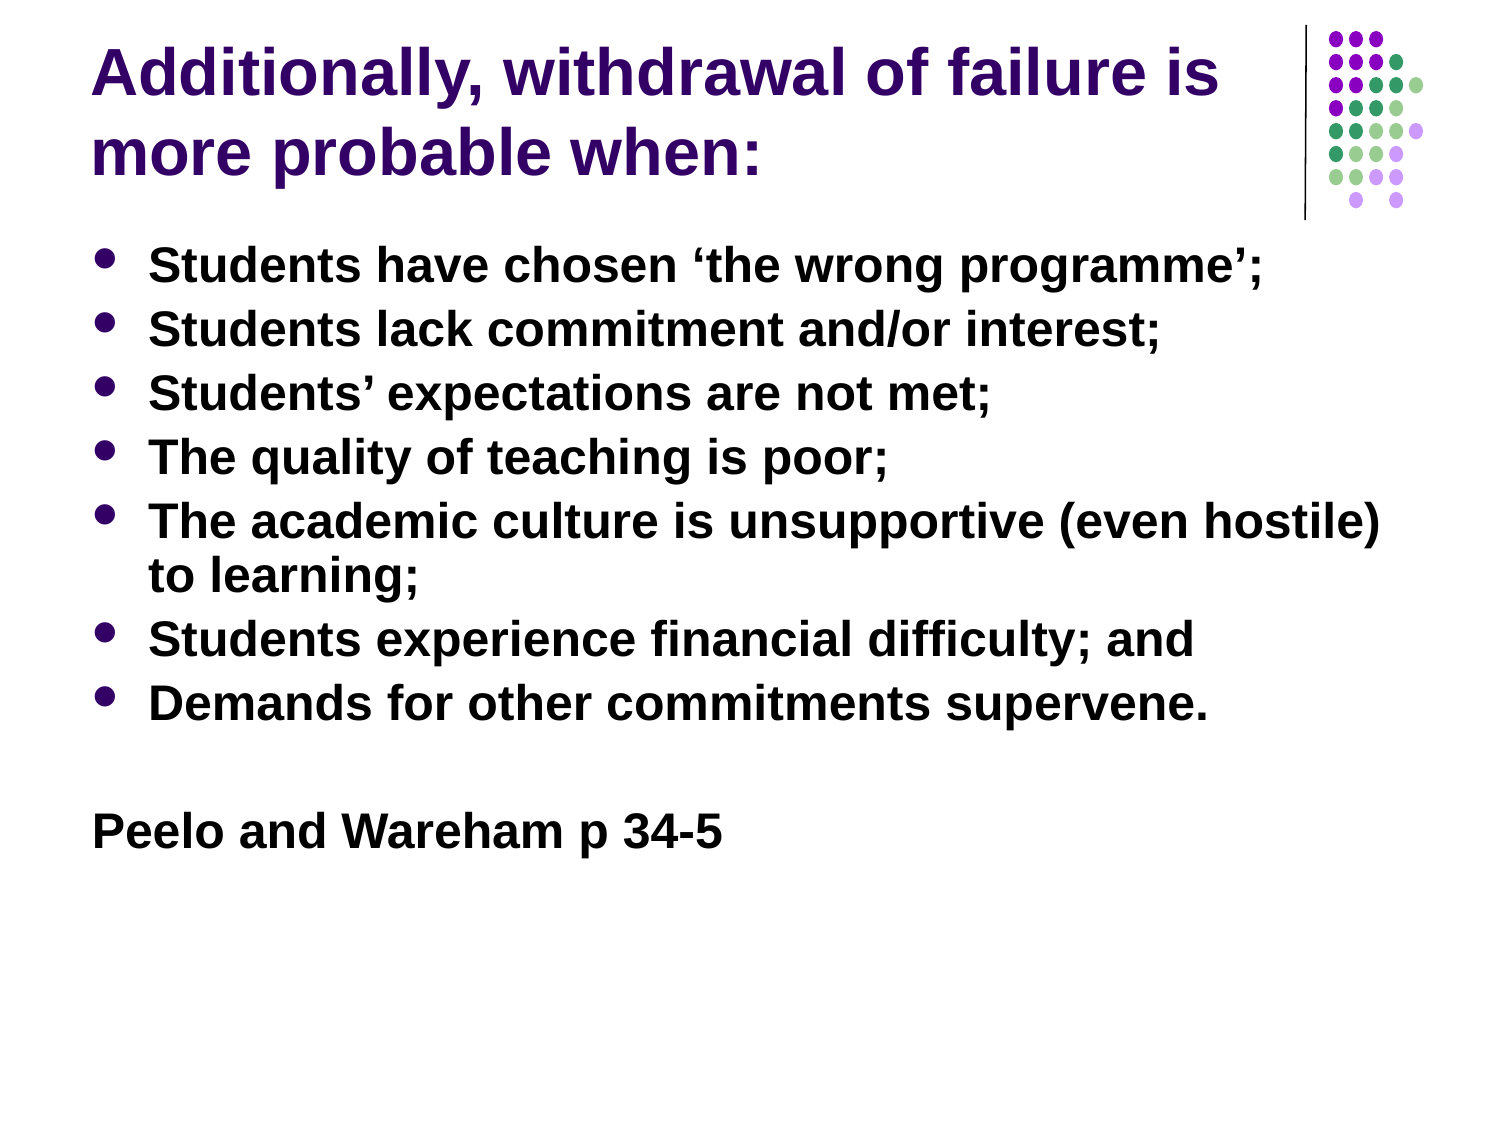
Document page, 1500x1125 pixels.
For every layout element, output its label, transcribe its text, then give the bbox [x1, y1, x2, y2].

title Additionally, withdrawal of failure is more probable when: [74, 19, 1313, 197]
list Students have chosen ‘the wrong programme’; Students lack commitment and/or interest; Students’ expectations are not met; The quality of teaching is poor; The academic culture is unsupportive (even hostile) to learning; Students experience financial difficulty; and Demands for other commitments supervene. Peelo and Wareham p 34-5 [76, 231, 1428, 1018]
